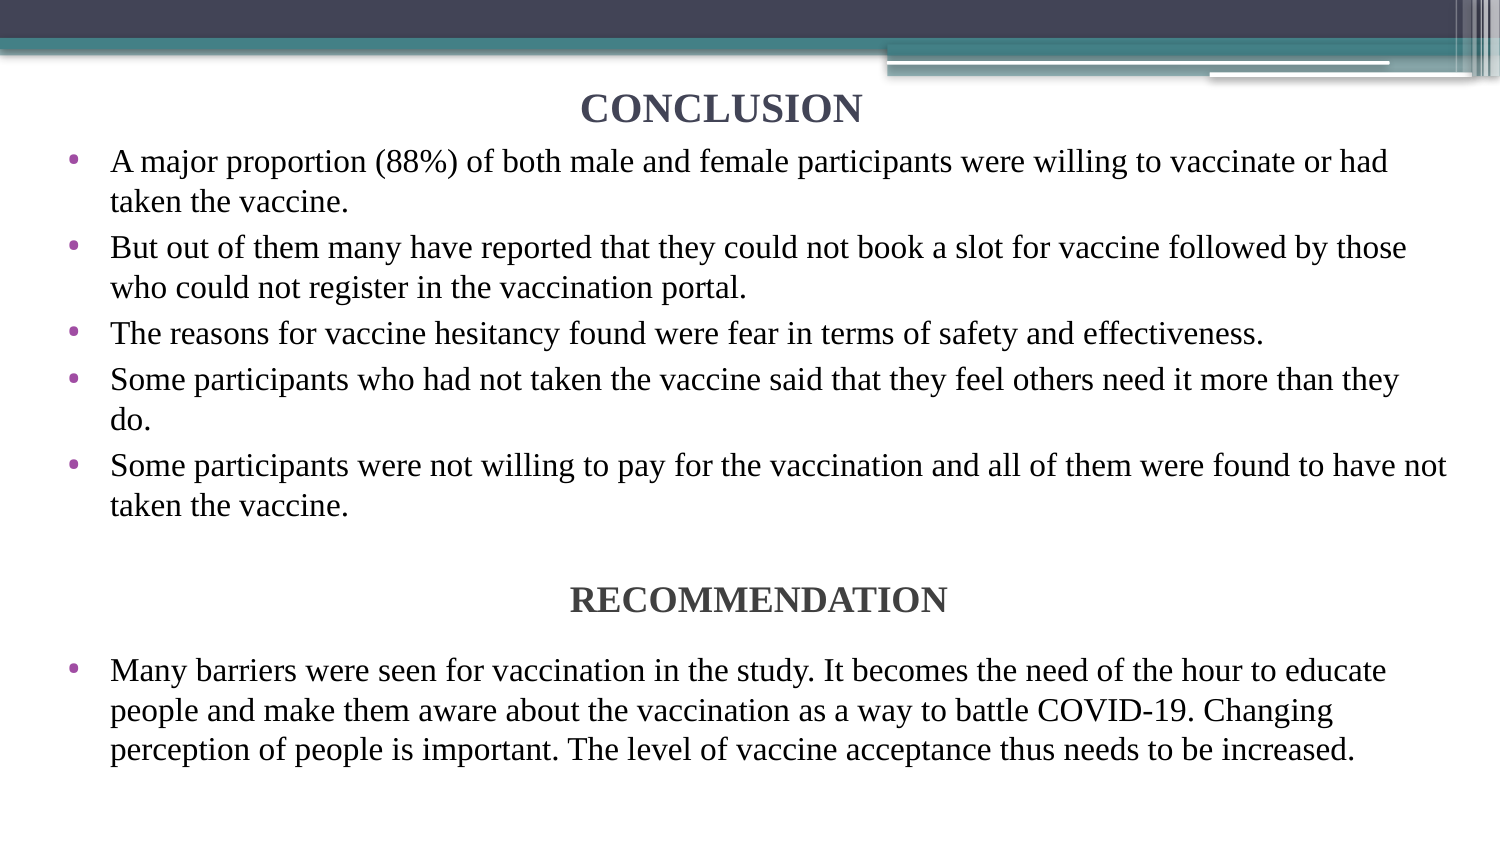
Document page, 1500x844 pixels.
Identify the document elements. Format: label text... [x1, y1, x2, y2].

title CONCLUSION [46, 61, 1397, 131]
list A major proportion (88%) of both male and female participants were willing to vaccinate or had taken the vaccine. But out of them many have reported that they could not book a slot for vaccine followed by those who could not register in the vaccination portal. The reasons for vaccine hesitancy found were fear in terms of safety and effectiveness. Some participants who had not taken the vaccine said that they feel others need it more than they do. Some participants were not willing to pay for the vaccination and all of them were found to have not taken the vaccine. RECOMMENDATION Many barriers were seen for vaccination in the study. It becomes the need of the hour to educate people and make them aware about the vaccination as a way to battle COVID-19. Changing perception of people is important. The level of vaccine acceptance thus needs to be increased. [35, 131, 1465, 844]
